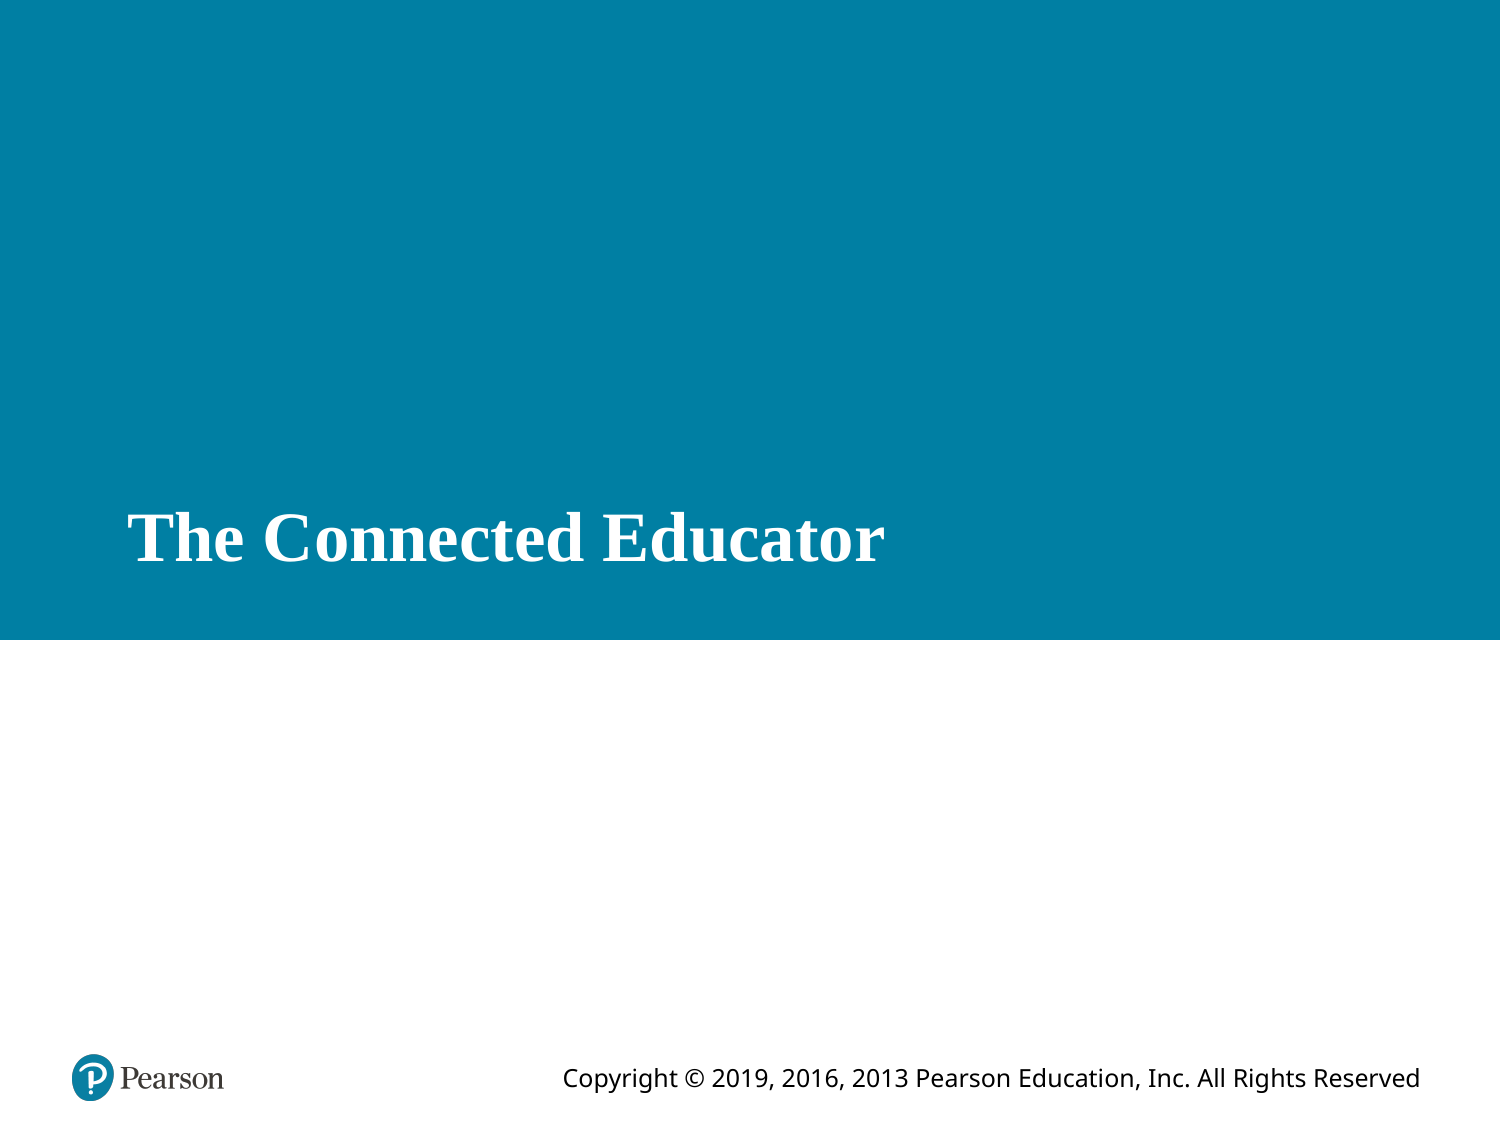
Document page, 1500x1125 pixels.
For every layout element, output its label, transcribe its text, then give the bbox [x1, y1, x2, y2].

picture [72, 1054, 88, 1070]
picture [98, 1054, 224, 1101]
picture [72, 1087, 83, 1101]
title The Connected Educator [112, 125, 1388, 591]
picture [80, 1063, 106, 1088]
